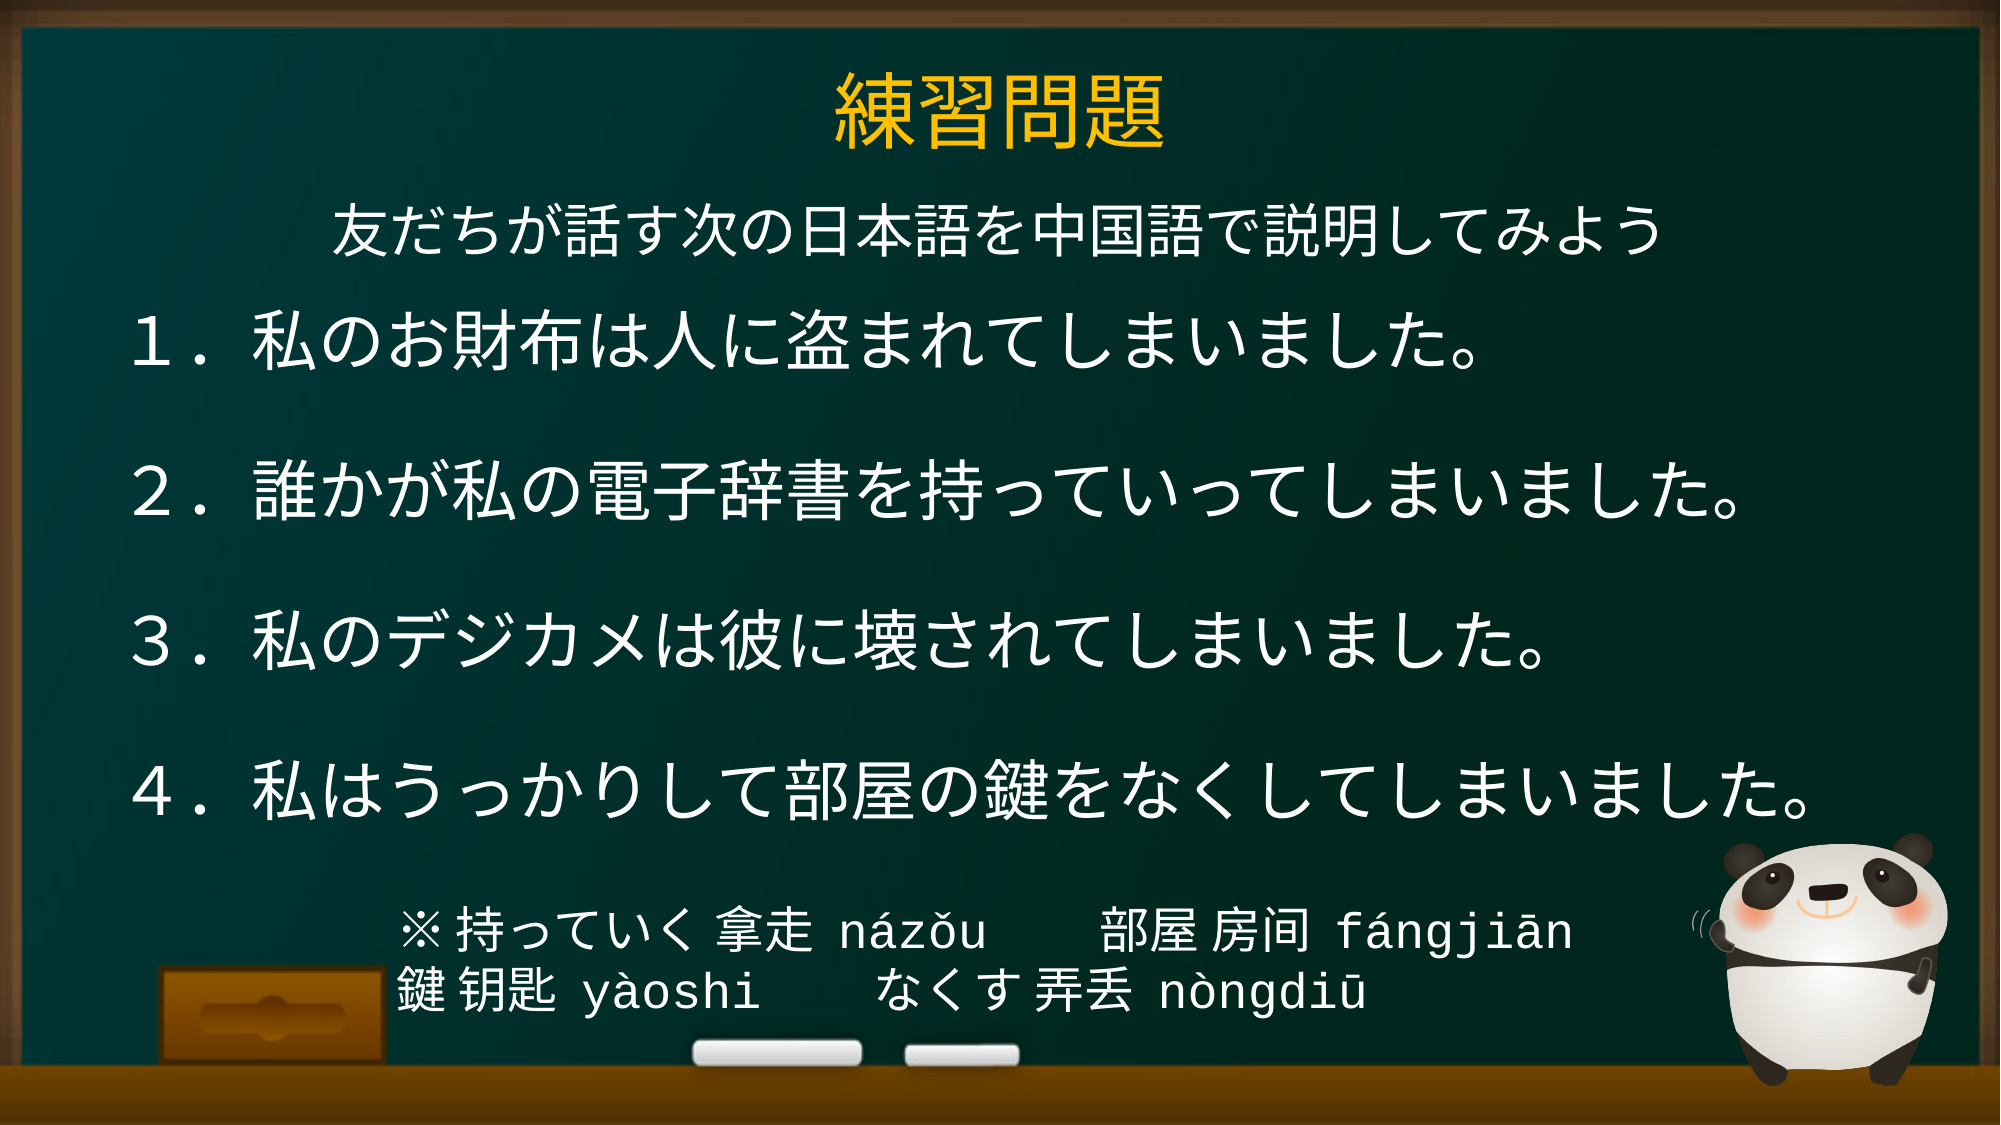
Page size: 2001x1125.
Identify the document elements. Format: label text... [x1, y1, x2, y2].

text_box 練習問題 友だちが話す次の日本語を中国語で説明してみよう １．私のお財布は人に盗まれてしまいました。 ２．誰かが私の電子辞書を持っていってしまいました。 ３．私のデジカメは彼に壊されてしまいました。 ４．私はうっかりして部屋の鍵をなくしてしまいました。 ※ 持っていく 拿走 názǒu 部屋 房间 fángjiān 鍵 钥匙 yàoshi なくす 弄丢 nòngdiū [0, 0, 2000, 1125]
picture [1692, 833, 1948, 1086]
